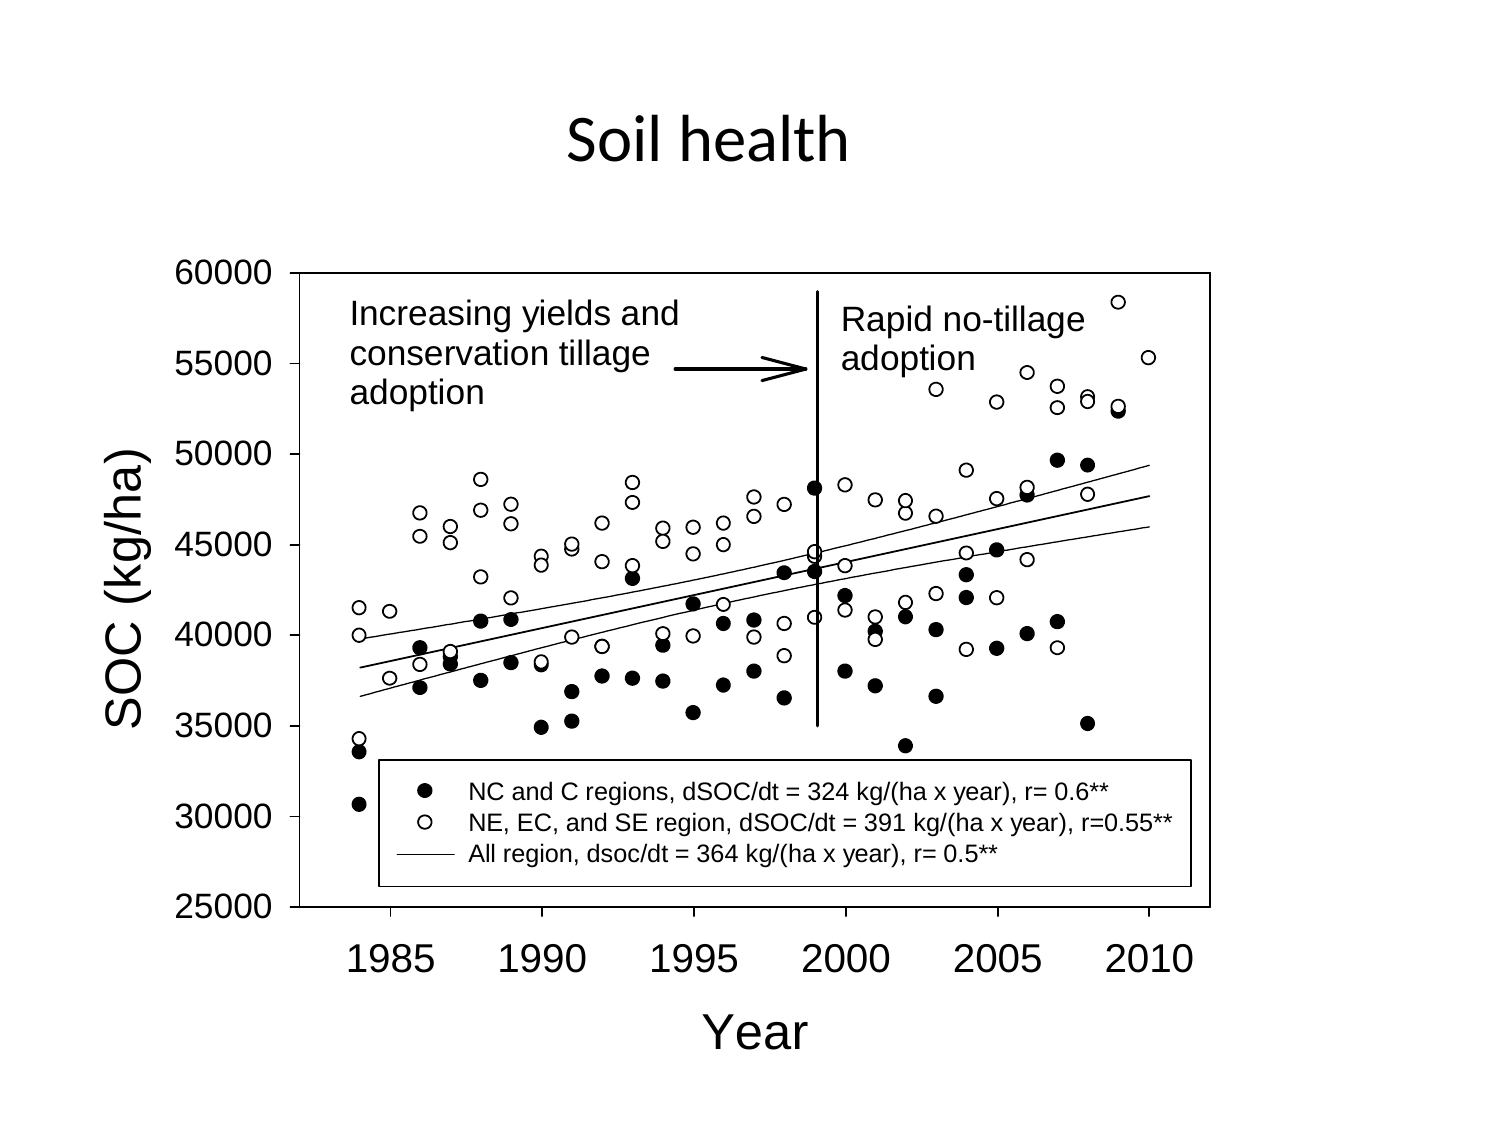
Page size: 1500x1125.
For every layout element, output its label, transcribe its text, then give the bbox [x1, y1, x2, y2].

text_box Soil health [551, 87, 866, 173]
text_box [87, 174, 1263, 1068]
